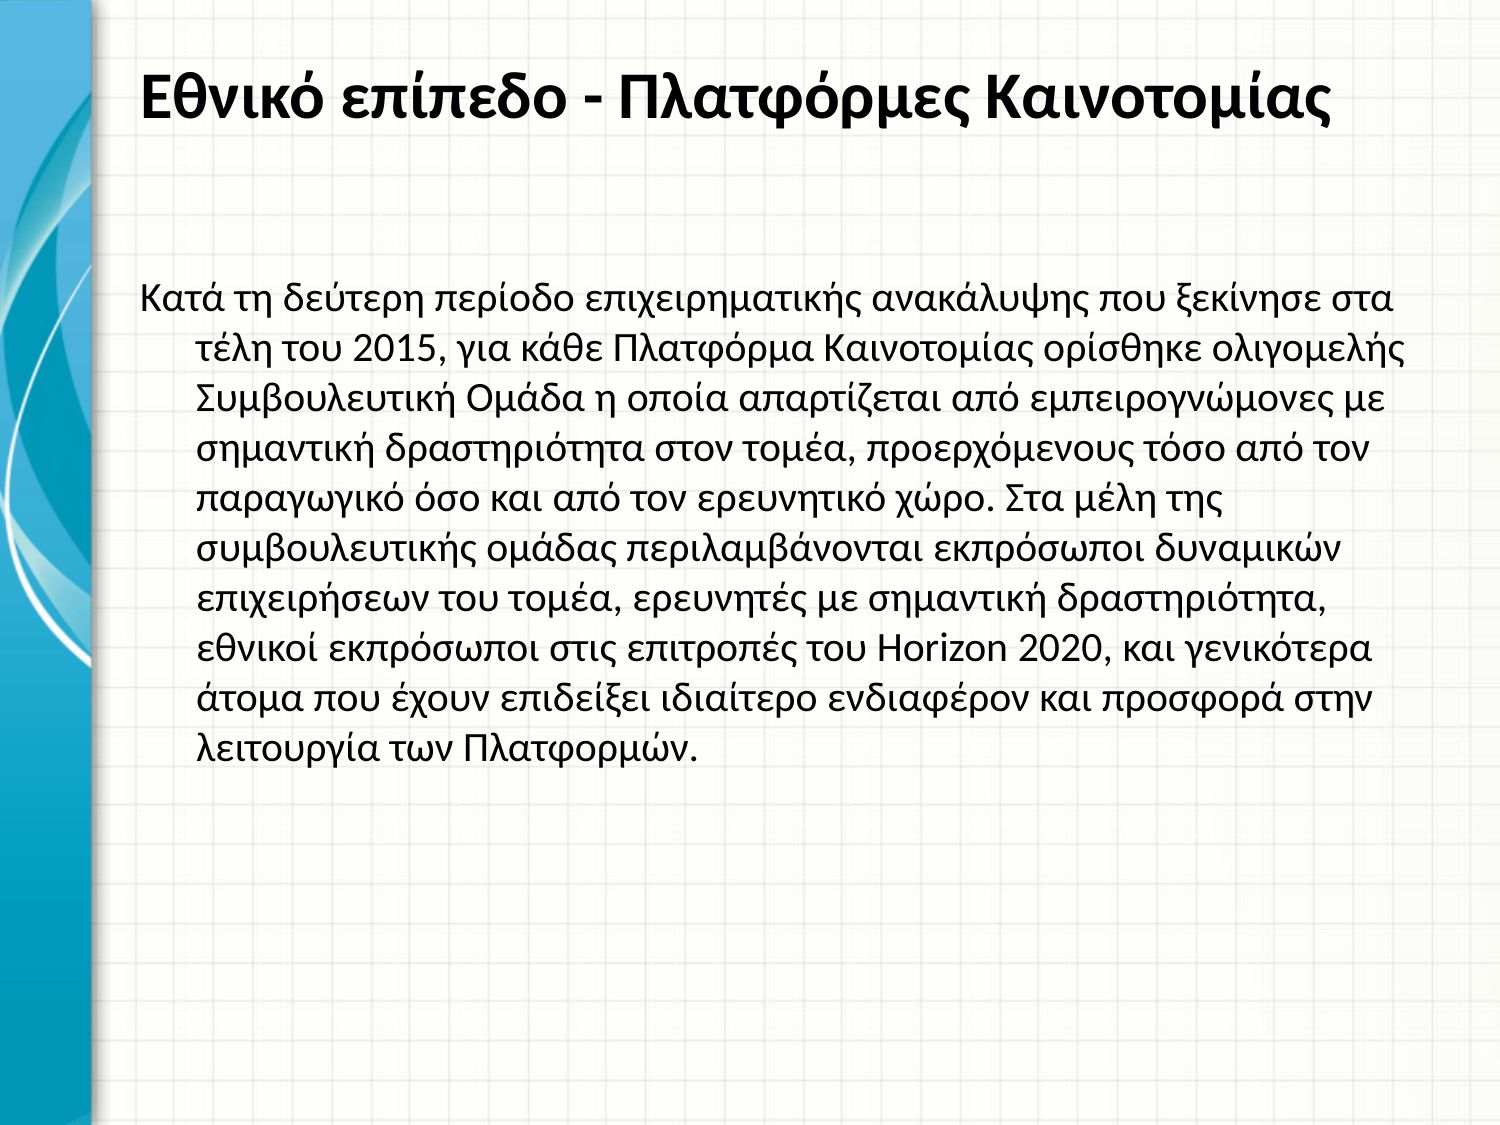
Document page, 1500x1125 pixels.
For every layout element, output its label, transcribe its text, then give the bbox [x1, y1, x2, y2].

title Εθνικό επίπεδο - Πλατφόρμες Καινοτομίας [125, 44, 1450, 232]
picture [0, 0, 1500, 1125]
list Κατά τη δεύτερη περίοδο επιχειρηματικής ανακάλυψης που ξεκίνησε στα τέλη του 2015, για κάθε Πλατφόρμα Καινοτομίας ορίσθηκε ολιγομελής Συμβουλευτική Ομάδα η οποία απαρτίζεται από εμπειρογνώμονες με σημαντική δραστηριότητα στον τομέα, προερχόμενους τόσο από τον παραγωγικό όσο και από τον ερευνητικό χώρο. Στα μέλη της συμβουλευτικής ομάδας περιλαμβάνονται εκπρόσωποι δυναμικών επιχειρήσεων του τομέα, ερευνητές με σημαντική δραστηριότητα, εθνικοί εκπρόσωποι στις επιτροπές του Horizon 2020, και γενικότερα άτομα που έχουν επιδείξει ιδιαίτερο ενδιαφέρον και προσφορά στην λειτουργία των Πλατφορμών. [125, 261, 1450, 967]
